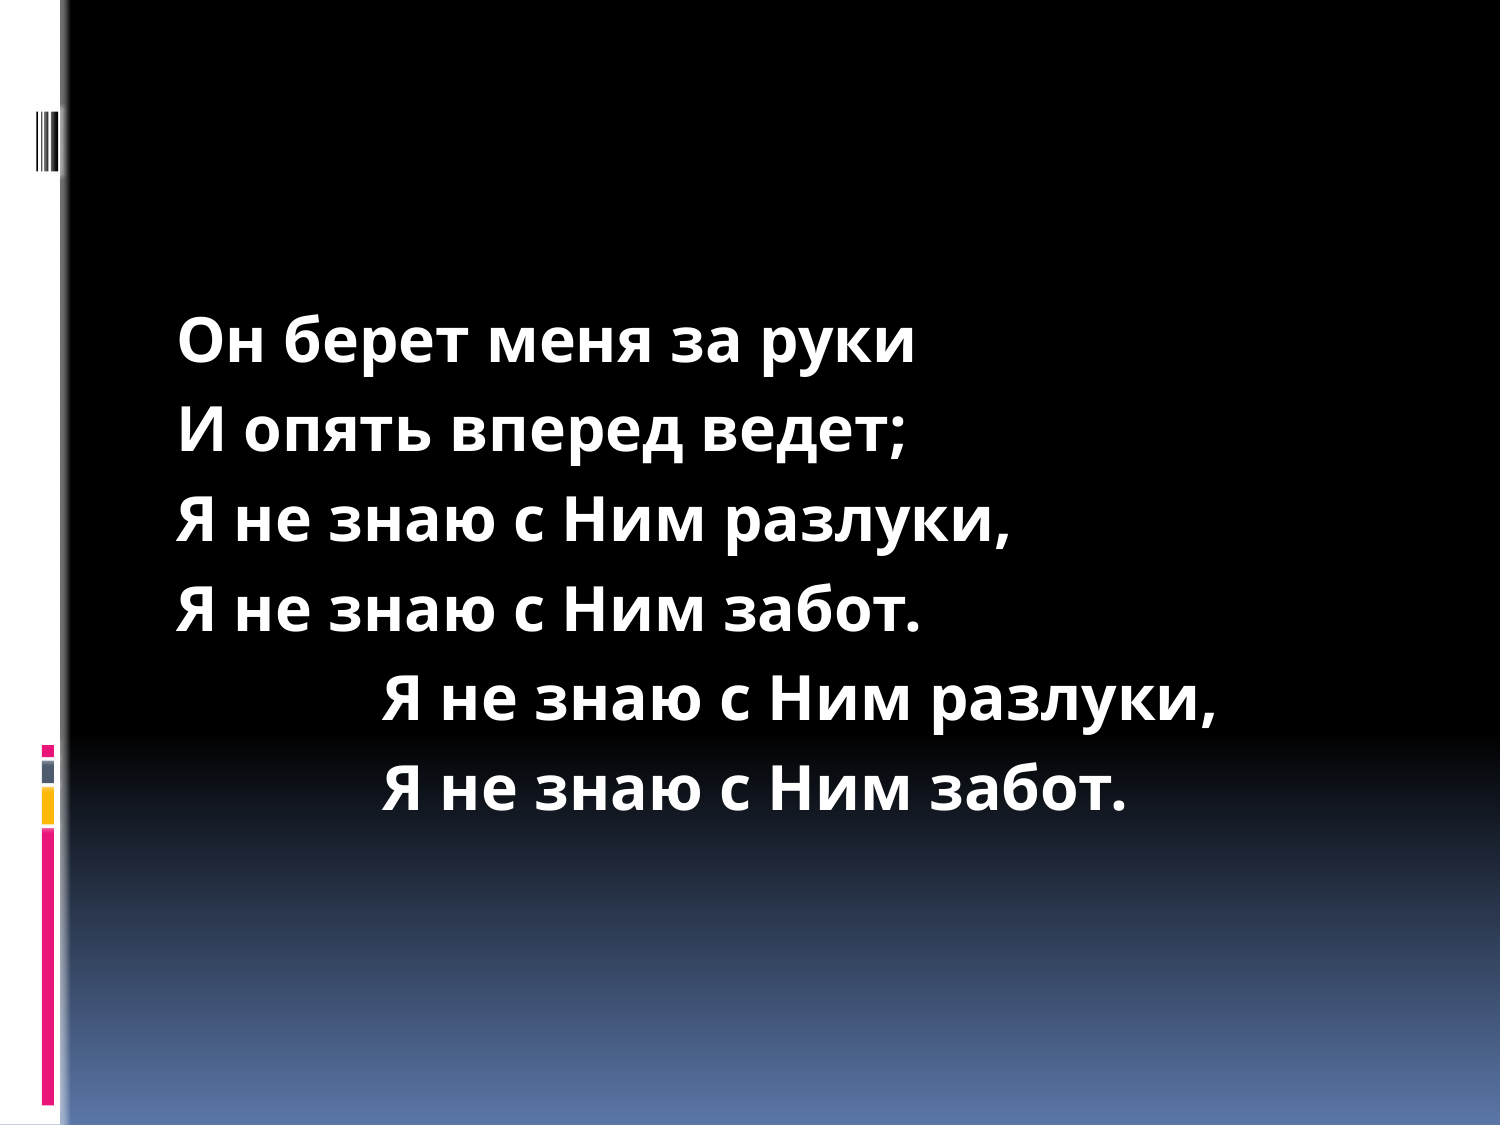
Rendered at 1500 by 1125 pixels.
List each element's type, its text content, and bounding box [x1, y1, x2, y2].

list Он берет меня за руки И опять вперед ведет; Я не знаю с Ним разлуки, Я не знаю с Ним забот. Я не знаю с Ним разлуки, Я не знаю с Ним забот. [150, 292, 1425, 1043]
